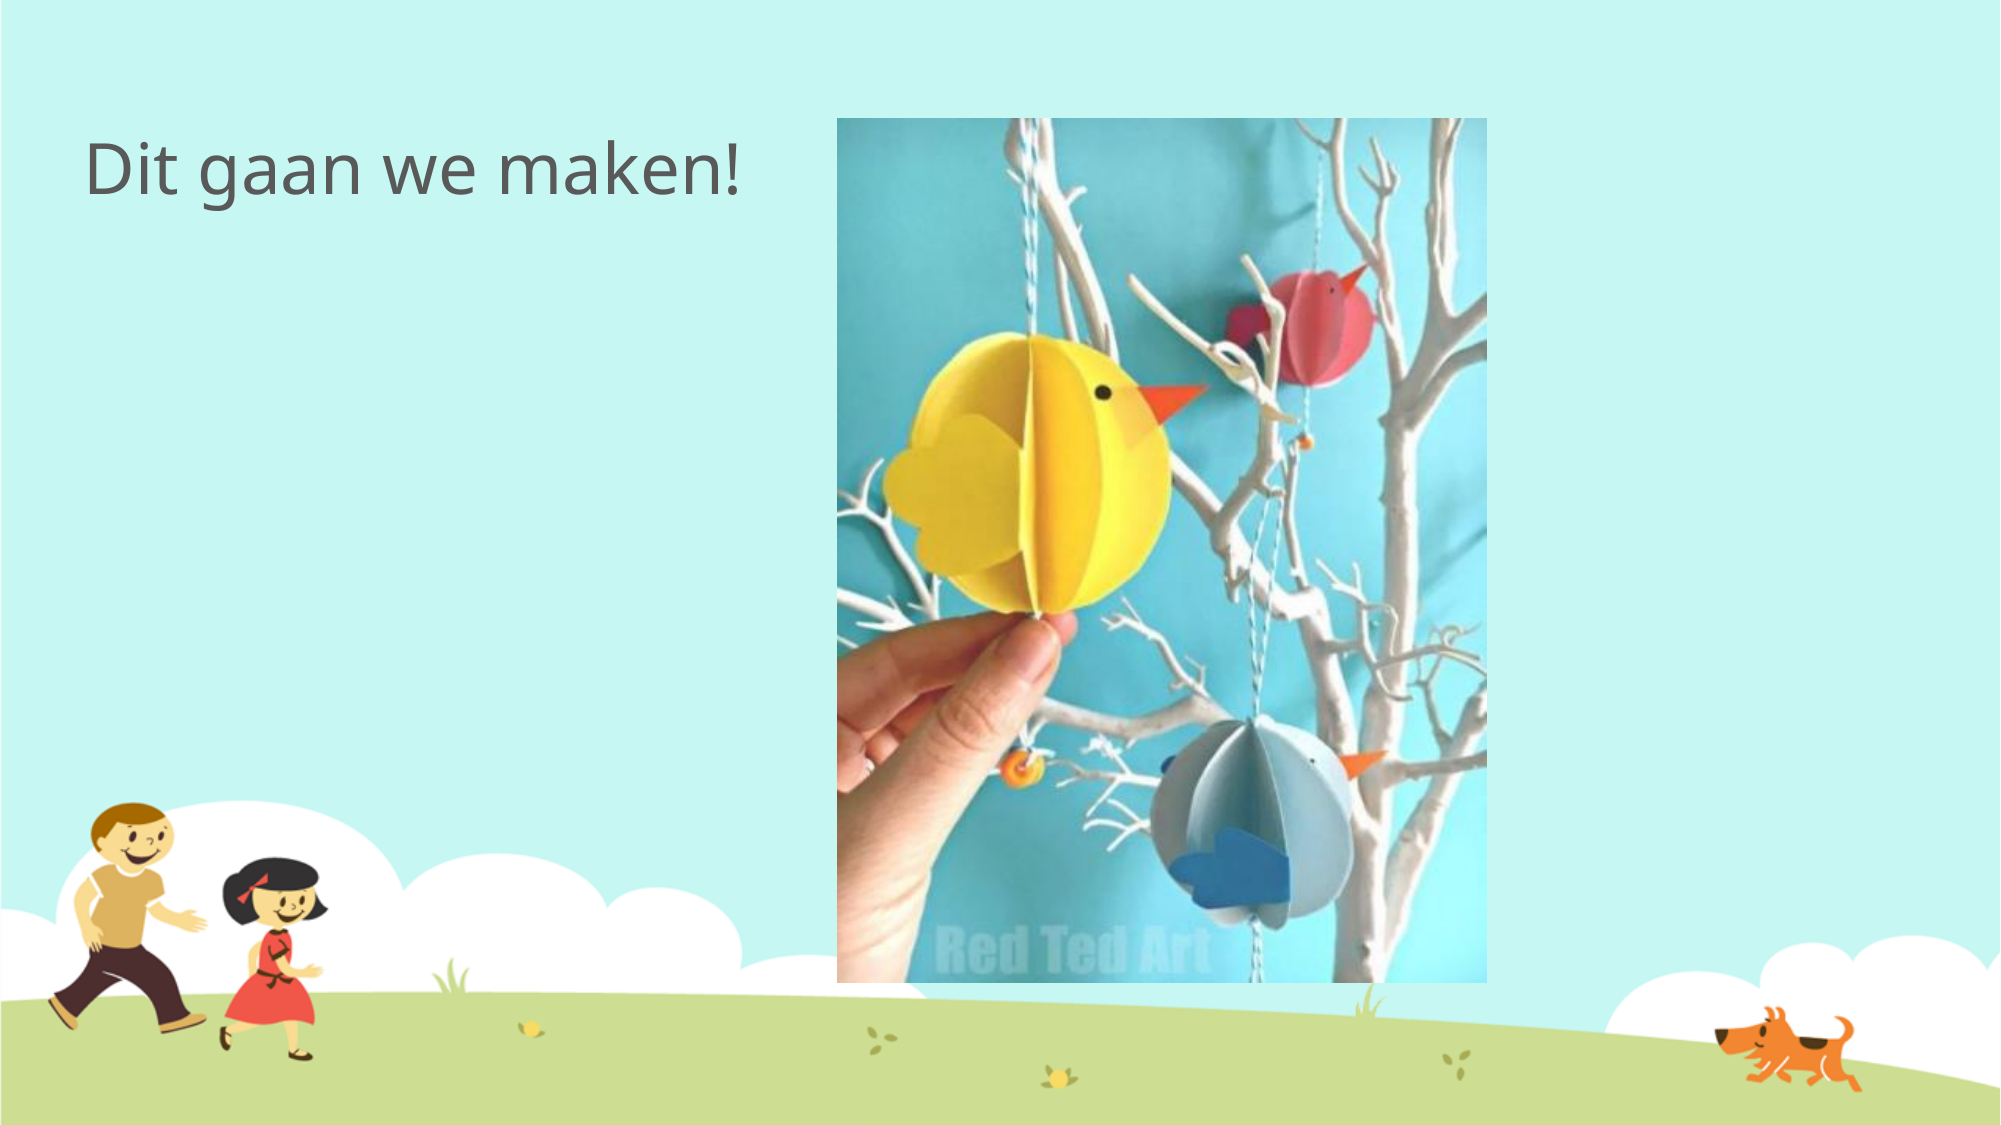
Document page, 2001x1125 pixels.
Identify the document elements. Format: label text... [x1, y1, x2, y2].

title Dit gaan we maken! [69, 20, 1607, 218]
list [837, 118, 1487, 983]
picture [0, 0, 2001, 1125]
